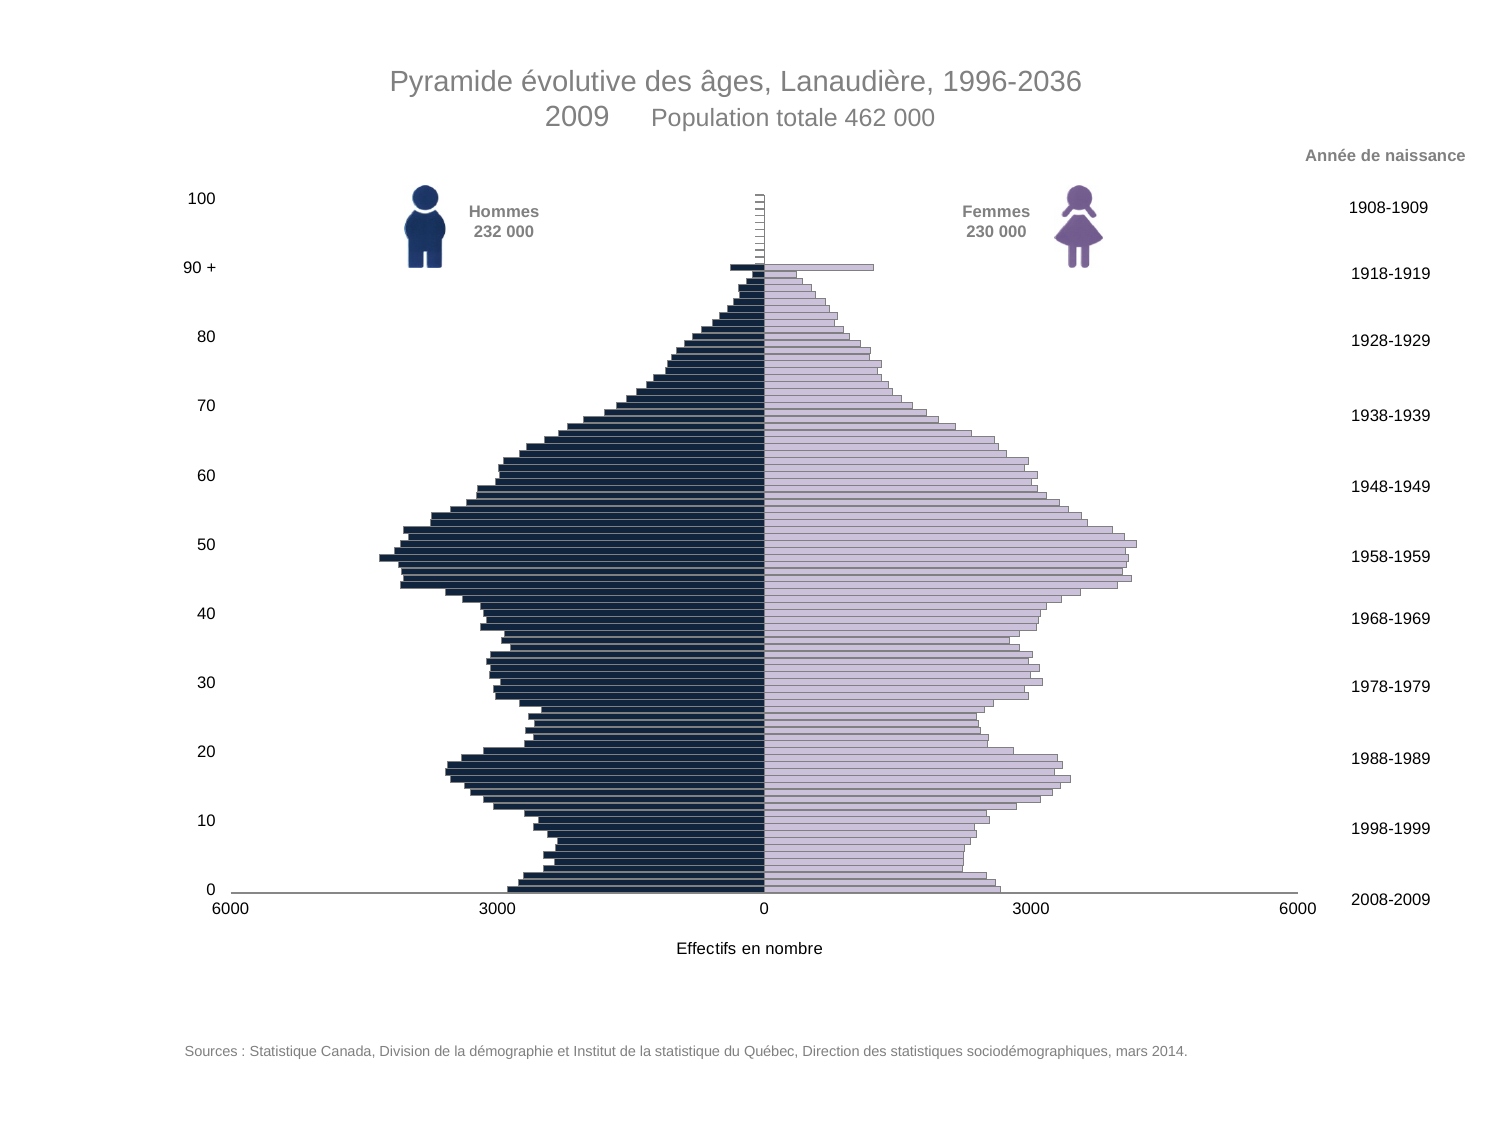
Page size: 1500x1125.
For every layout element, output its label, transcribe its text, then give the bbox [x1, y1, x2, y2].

picture [1053, 184, 1103, 268]
text_box Pyramide évolutive des âges, Lanaudière, 1996-2036 2009 Population totale 462 000 [374, 54, 1107, 140]
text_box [1332, 189, 1448, 917]
text_box Année de naissance [1290, 137, 1481, 172]
picture [404, 184, 446, 268]
text_box Sources : Statistique Canada, Division de la démographie et Institut de la statistique du Québec, Direction des statistiques sociodémographiques, mars 2014. [169, 1034, 1361, 1068]
chart [159, 172, 1341, 988]
